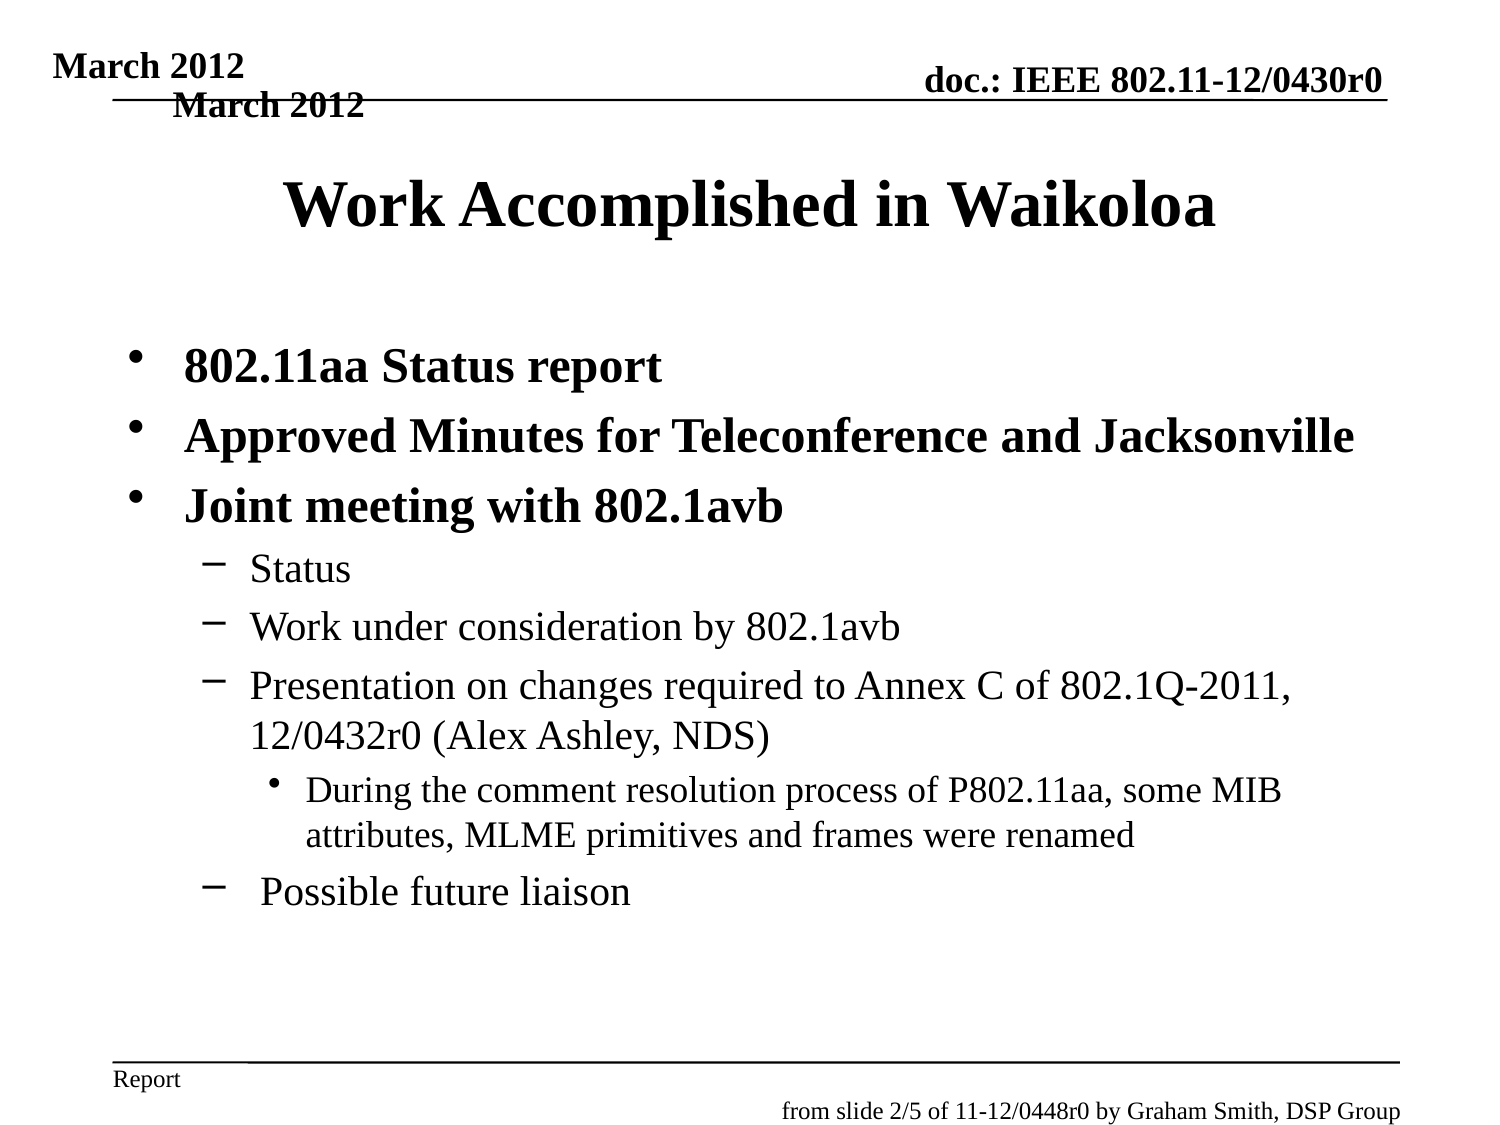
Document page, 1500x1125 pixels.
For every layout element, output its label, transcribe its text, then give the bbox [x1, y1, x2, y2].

text_box March 2012 [37, 33, 260, 93]
list 802.11aa Status report Approved Minutes for Teleconference and Jacksonville Joint meeting with 802.1avb Status Work under consideration by 802.1avb Presentation on changes required to Annex C of 802.1Q-2011, 12/0432r0 (Alex Ashley, NDS) During the comment resolution process of P802.11aa, some MIB attributes, MLME primitives and frames were renamed Possible future liaison [112, 324, 1388, 1000]
text_box from slide 2/5 of 11-12/0448r0 by Graham Smith, DSP Group [343, 1087, 1417, 1125]
text_box March 2012 [172, 79, 366, 125]
title Work Accomplished in Waikoloa [112, 112, 1388, 288]
